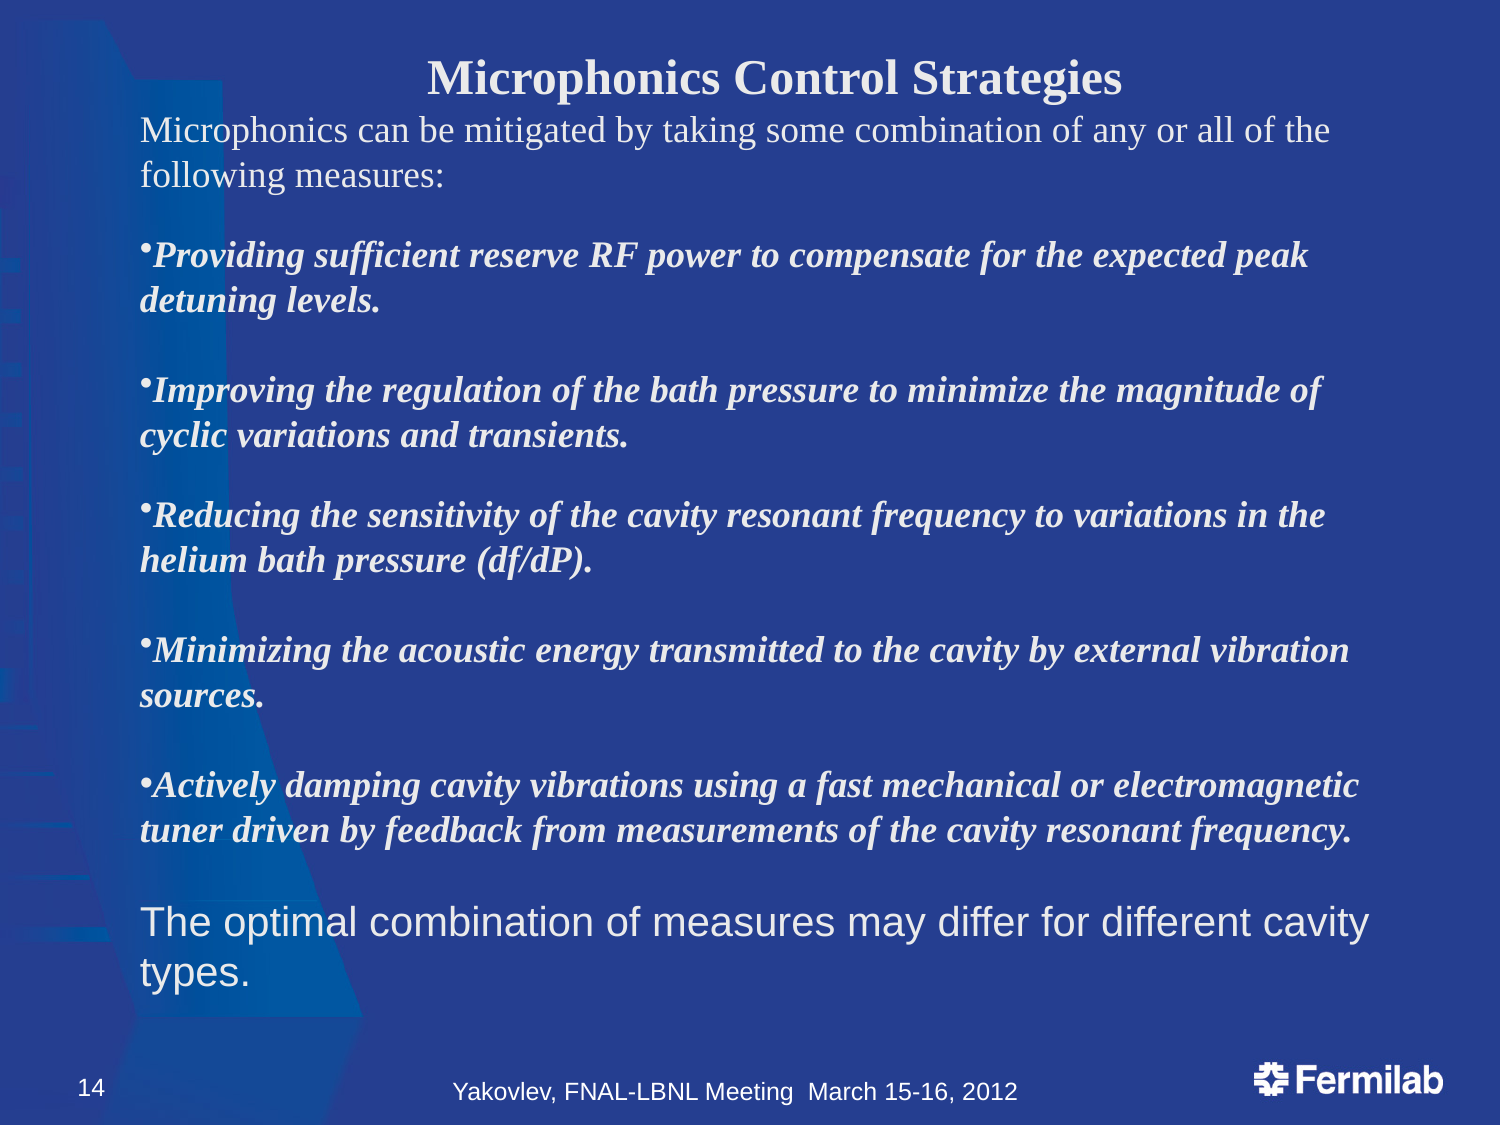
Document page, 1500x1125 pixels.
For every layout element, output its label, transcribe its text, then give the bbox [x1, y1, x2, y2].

footer Yakovlev, FNAL-LBNL Meeting March 15-16, 2012 [437, 1037, 1048, 1113]
text_box Microphonics Control Strategies Microphonics can be mitigated by taking some combination of any or all of the following measures: Providing sufficient reserve RF power to compensate for the expected peak detuning levels. Improving the regulation of the bath pressure to minimize the magnitude of cyclic variations and transients. Reducing the sensitivity of the cavity resonant frequency to variations in the helium bath pressure (df/dP). Minimizing the acoustic energy transmitted to the cavity by external vibration sources. Actively damping cavity vibrations using a fast mechanical or electromagnetic tuner driven by feedback from measurements of the cavity resonant frequency. The optimal combination of measures may differ for different cavity types. [125, 37, 1425, 1003]
slide_number 14 [62, 1034, 376, 1110]
picture [0, 0, 1500, 1125]
